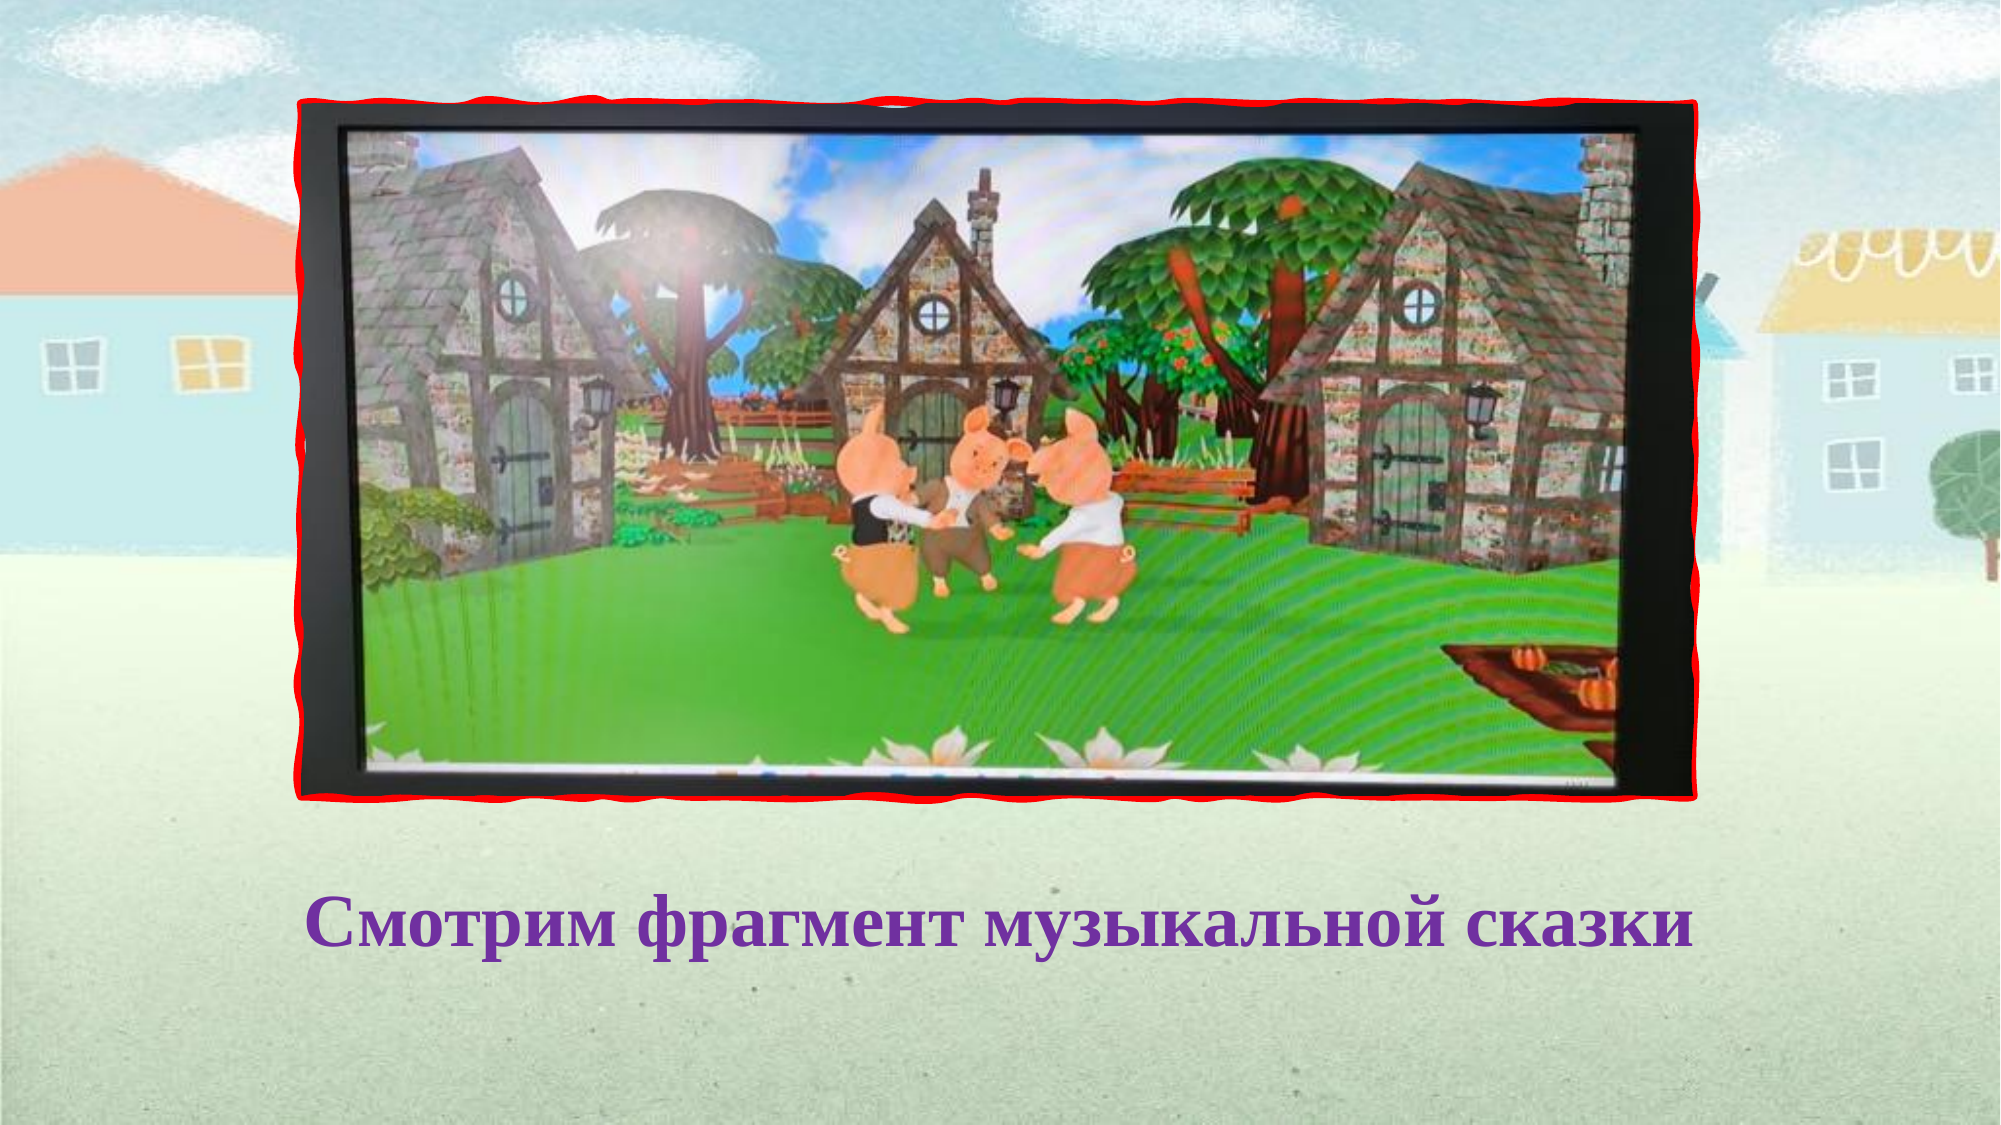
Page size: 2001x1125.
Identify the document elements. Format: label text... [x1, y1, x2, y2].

text_box Смотрим фрагмент музыкальной сказки [288, 863, 1807, 969]
picture [0, 0, 2001, 1125]
